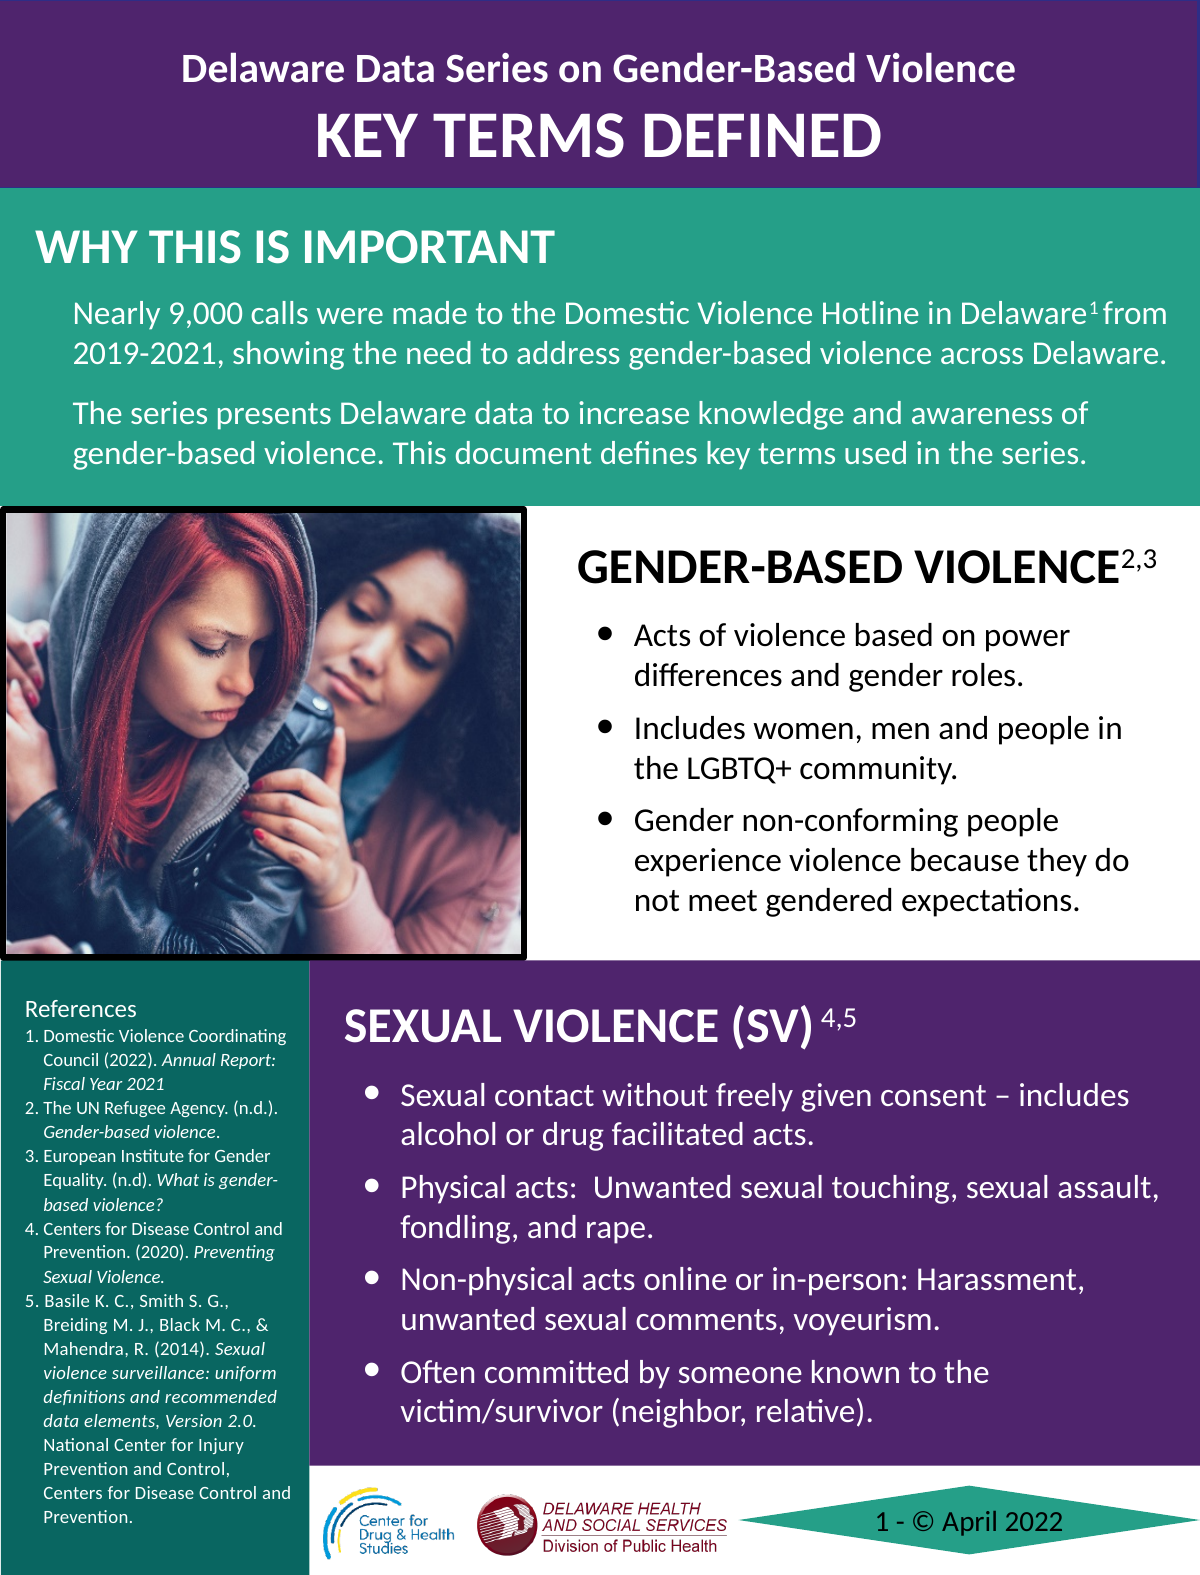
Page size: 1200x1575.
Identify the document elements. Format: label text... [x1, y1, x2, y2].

text_box SEXUAL VIOLENCE (SV) 4,5 Sexual contact without freely given consent – includes alcohol or drug facilitated acts. Physical acts: Unwanted sexual touching, sexual assault, fondling, and rape. Non-physical acts online or in-person: Harassment, unwanted sexual comments, voyeurism. Often committed by someone known to the victim/survivor (neighbor, relative). [308, 959, 1200, 1467]
text_box Delaware Data Series on Gender-Based Violence KEY TERMS DEFINED [0, 0, 1200, 188]
picture [475, 1492, 734, 1557]
text_box 1 - © April 2022 [738, 1484, 1200, 1556]
text_box References 1. Domestic Violence Coordinating Council (2022). Annual Report: Fiscal Year 2021 2. The UN Refugee Agency. (n.d.). Gender-based violence. 3. European Institute for Gender Equality. (n.d). What is gender-based violence? 4. Centers for Disease Control and Prevention. (2020). Preventing Sexual Violence. 5. Basile K. C., Smith S. G., Breiding M. J., Black M. C., & Mahendra, R. (2014). Sexual violence surveillance: uniform definitions and recommended data elements, Version 2.0. National Center for Injury Prevention and Control, Centers for Disease Control and Prevention. [0, 959, 310, 1575]
picture [6, 512, 521, 955]
text_box GENDER-BASED VIOLENCE2,3 Acts of violence based on power differences and gender roles. Includes women, men and people in the LGBTQ+ community. Gender non-conforming people experience violence because they do not meet gendered expectations. [542, 508, 1180, 943]
text_box WHY THIS IS IMPORTANT Nearly 9,000 calls were made to the Domestic Violence Hotline in Delaware1 from 2019-2021, showing the need to address gender-based violence across Delaware. The series presents Delaware data to increase knowledge and awareness of gender-based violence. This document defines key terms used in the series. [0, 188, 1200, 506]
picture [315, 1474, 462, 1568]
